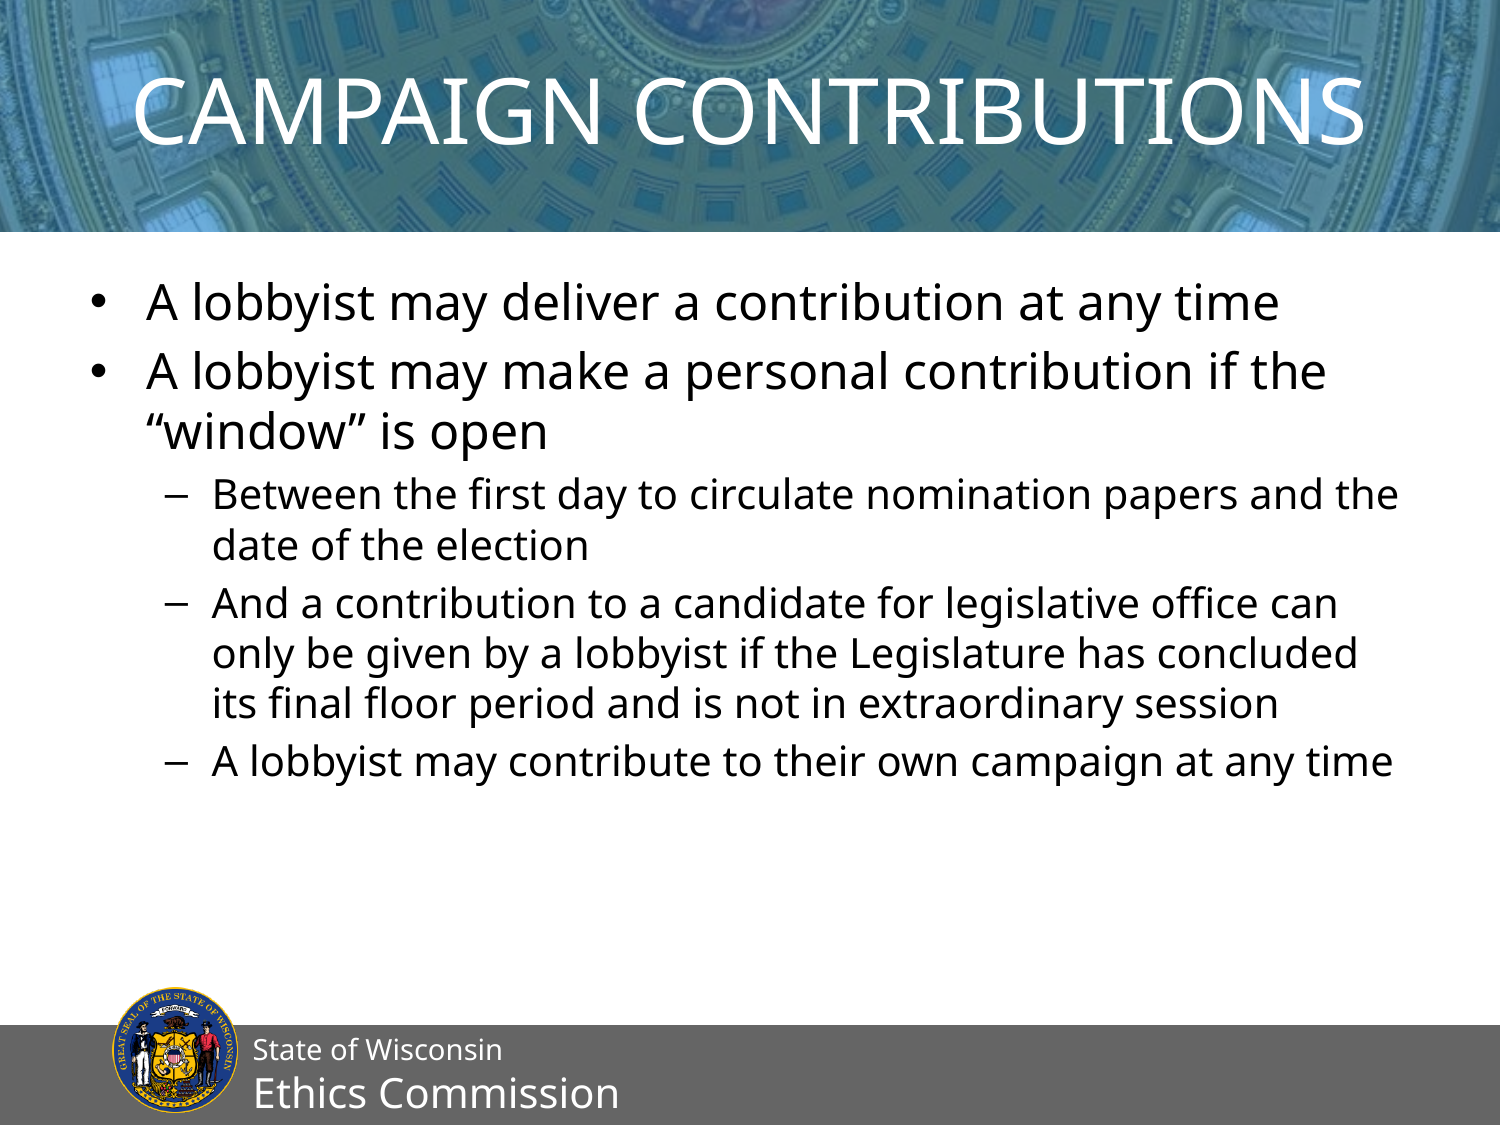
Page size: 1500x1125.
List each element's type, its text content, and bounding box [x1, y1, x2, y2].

picture [0, 0, 1500, 232]
title Campaign Contributions [75, 45, 1425, 233]
picture [112, 1005, 238, 1113]
list A lobbyist may deliver a contribution at any time A lobbyist may make a personal contribution if the “window” is open Between the first day to circulate nomination papers and the date of the election And a contribution to a candidate for legislative office can only be given by a lobbyist if the Legislature has concluded its final floor period and is not in extraordinary session A lobbyist may contribute to their own campaign at any time [75, 262, 1425, 1005]
